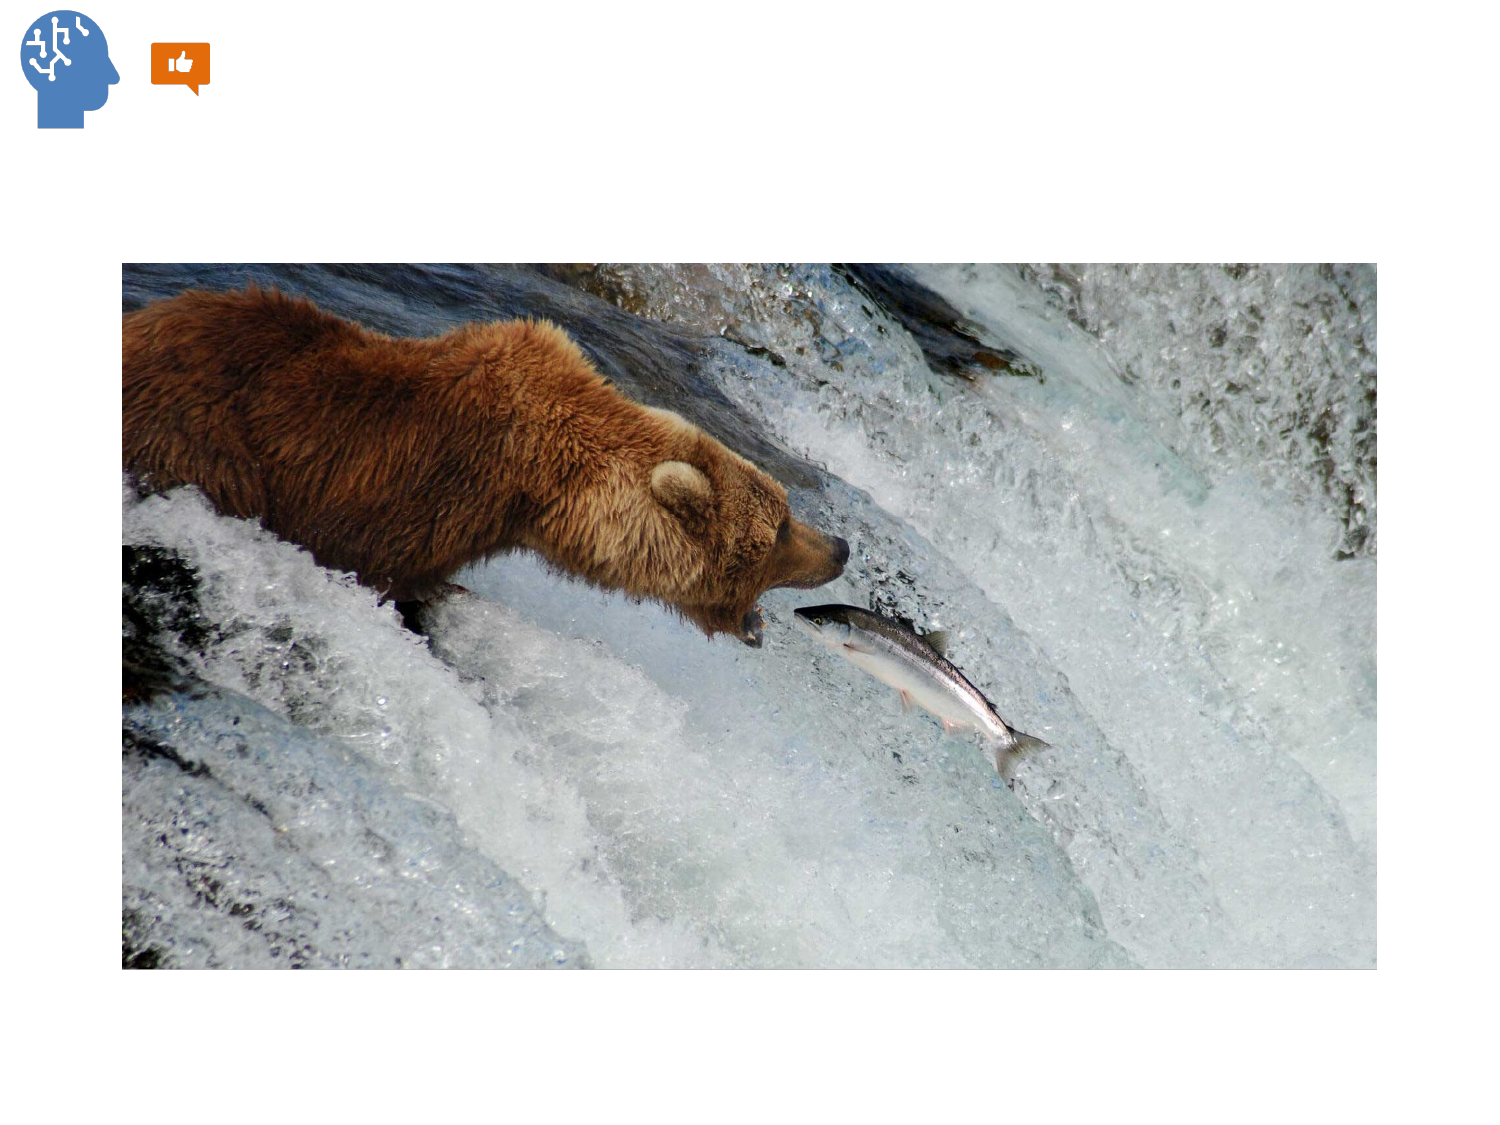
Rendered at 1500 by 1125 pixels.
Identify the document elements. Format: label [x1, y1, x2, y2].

picture [122, 263, 1378, 970]
picture [139, 28, 223, 112]
text_box [0, 0, 134, 140]
